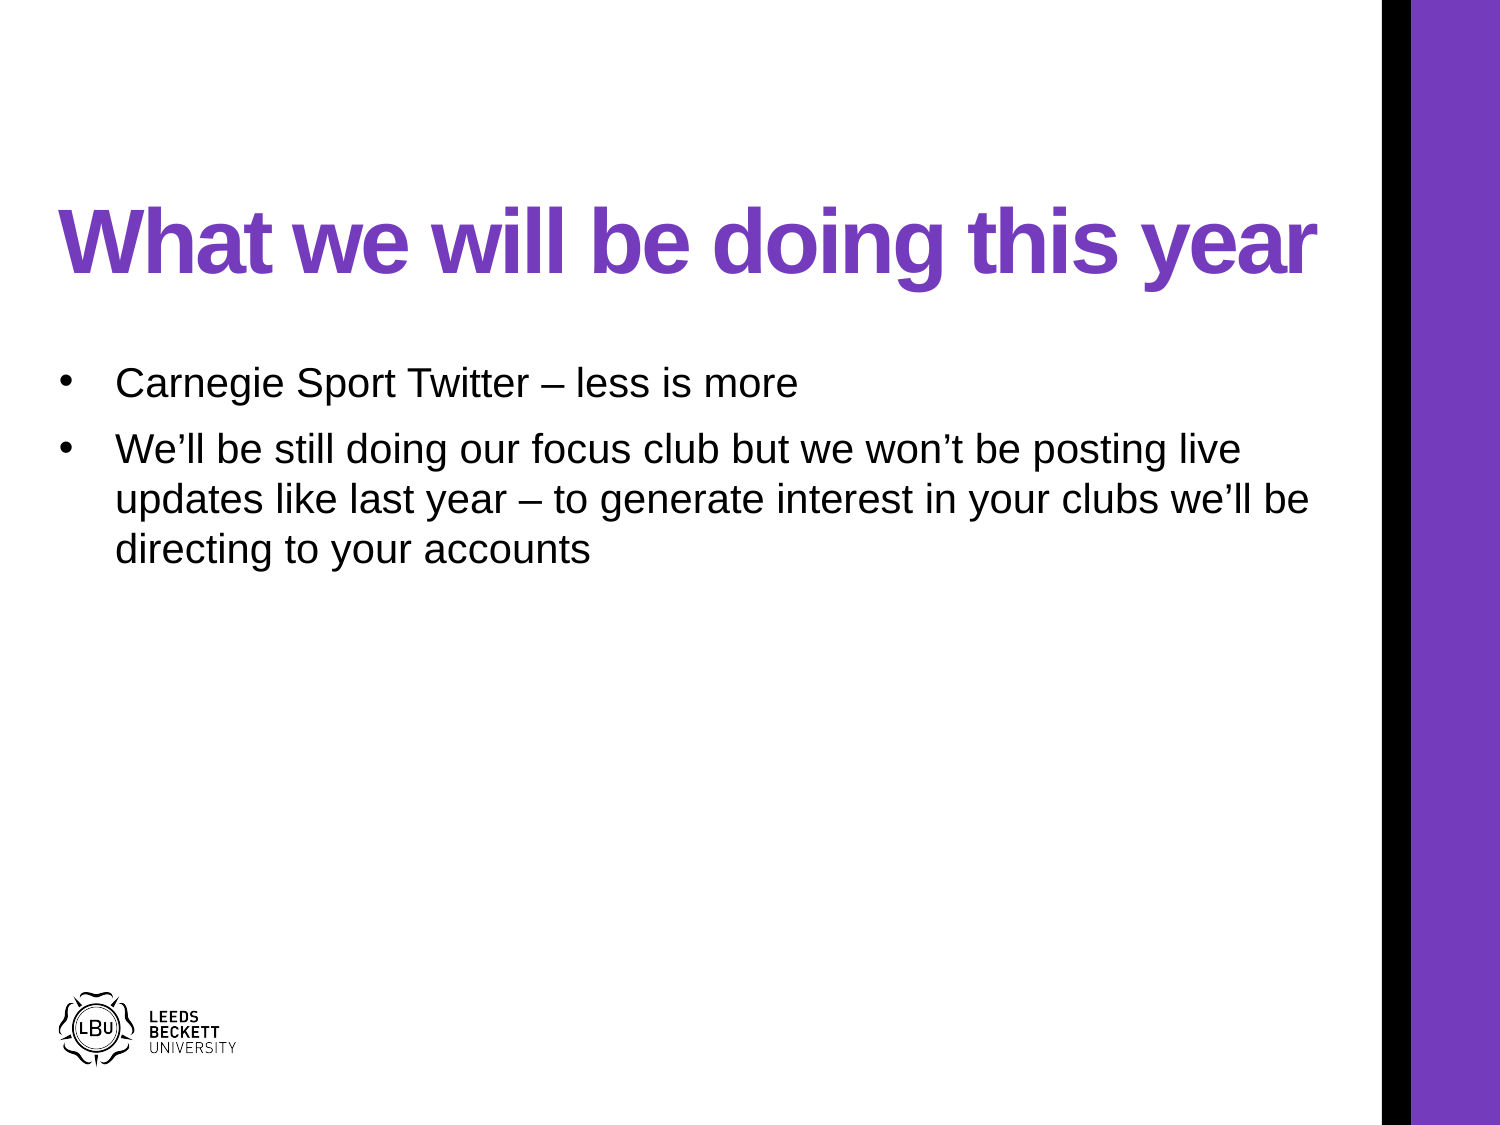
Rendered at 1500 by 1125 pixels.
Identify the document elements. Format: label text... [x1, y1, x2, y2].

list Carnegie Sport Twitter – less is more We’ll be still doing our focus club but we won’t be posting live updates like last year – to generate interest in your clubs we’ll be directing to your accounts [58, 355, 1322, 933]
picture [58, 992, 236, 1068]
title What we will be doing this year [58, 60, 1322, 294]
